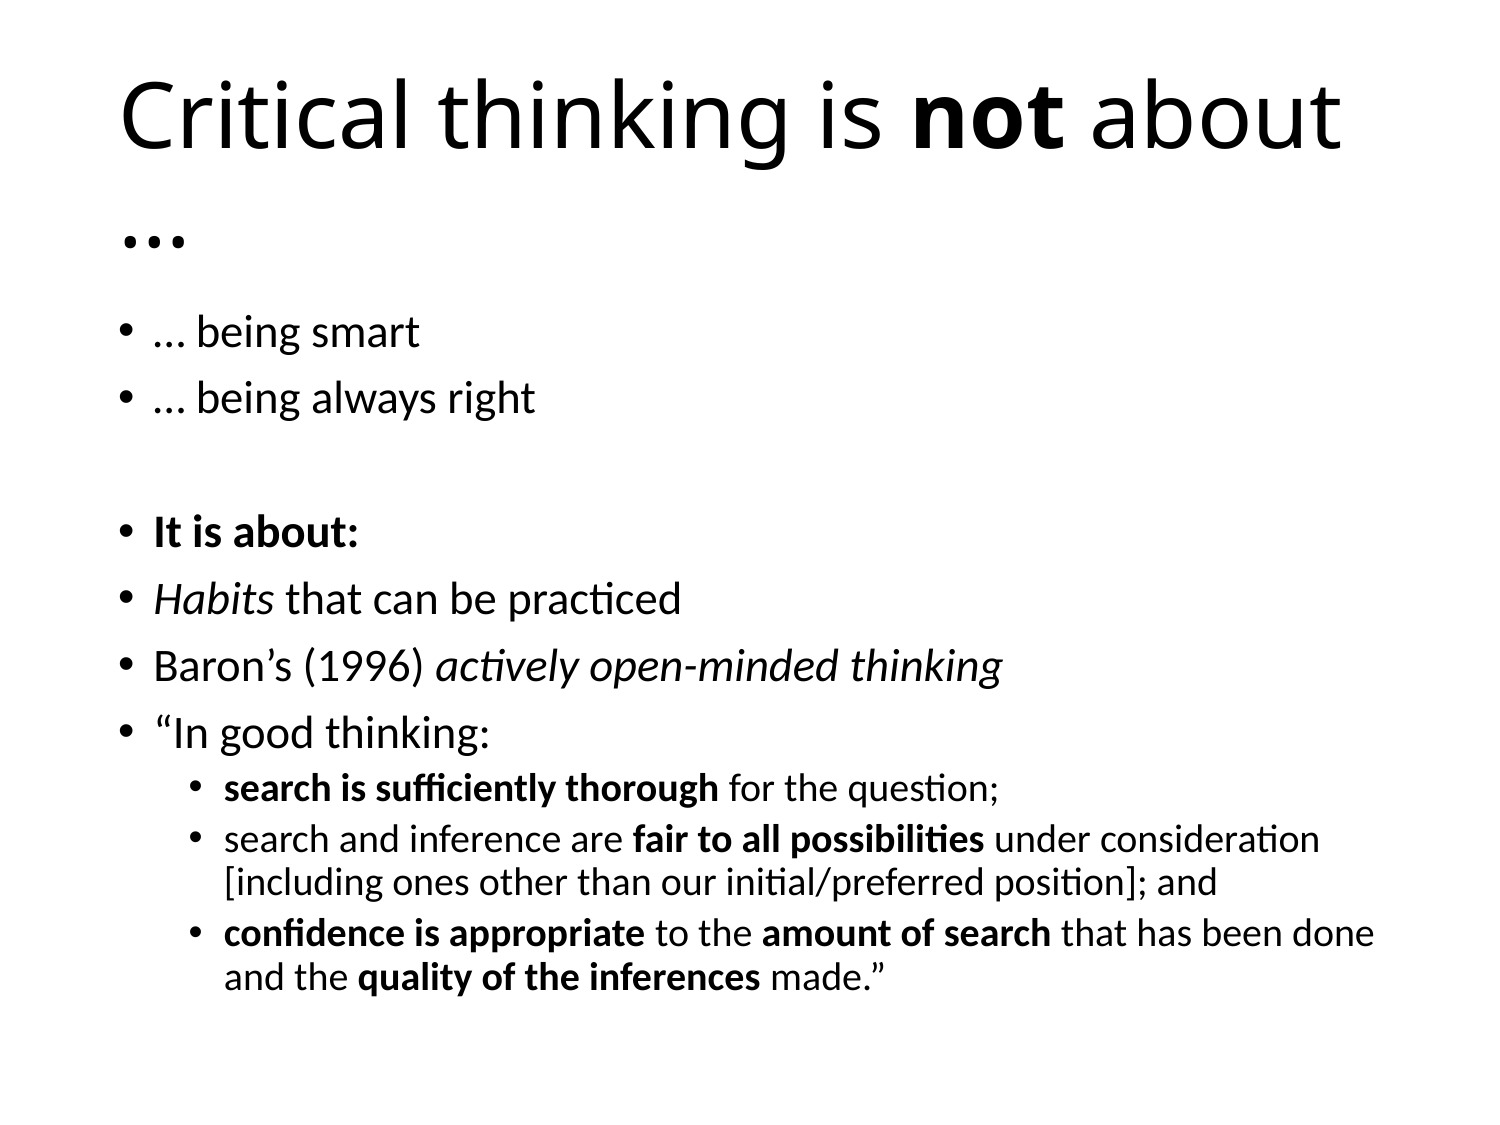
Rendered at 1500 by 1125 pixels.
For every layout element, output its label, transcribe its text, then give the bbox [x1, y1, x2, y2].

list … being smart … being always right It is about: Habits that can be practiced Baron’s (1996) actively open-minded thinking “In good thinking: search is sufficiently thorough for the question; search and inference are fair to all possibilities under consideration [including ones other than our initial/preferred position]; and confidence is appropriate to the amount of search that has been done and the quality of the inferences made.” [103, 299, 1397, 1014]
title Critical thinking is not about … [103, 59, 1397, 278]
